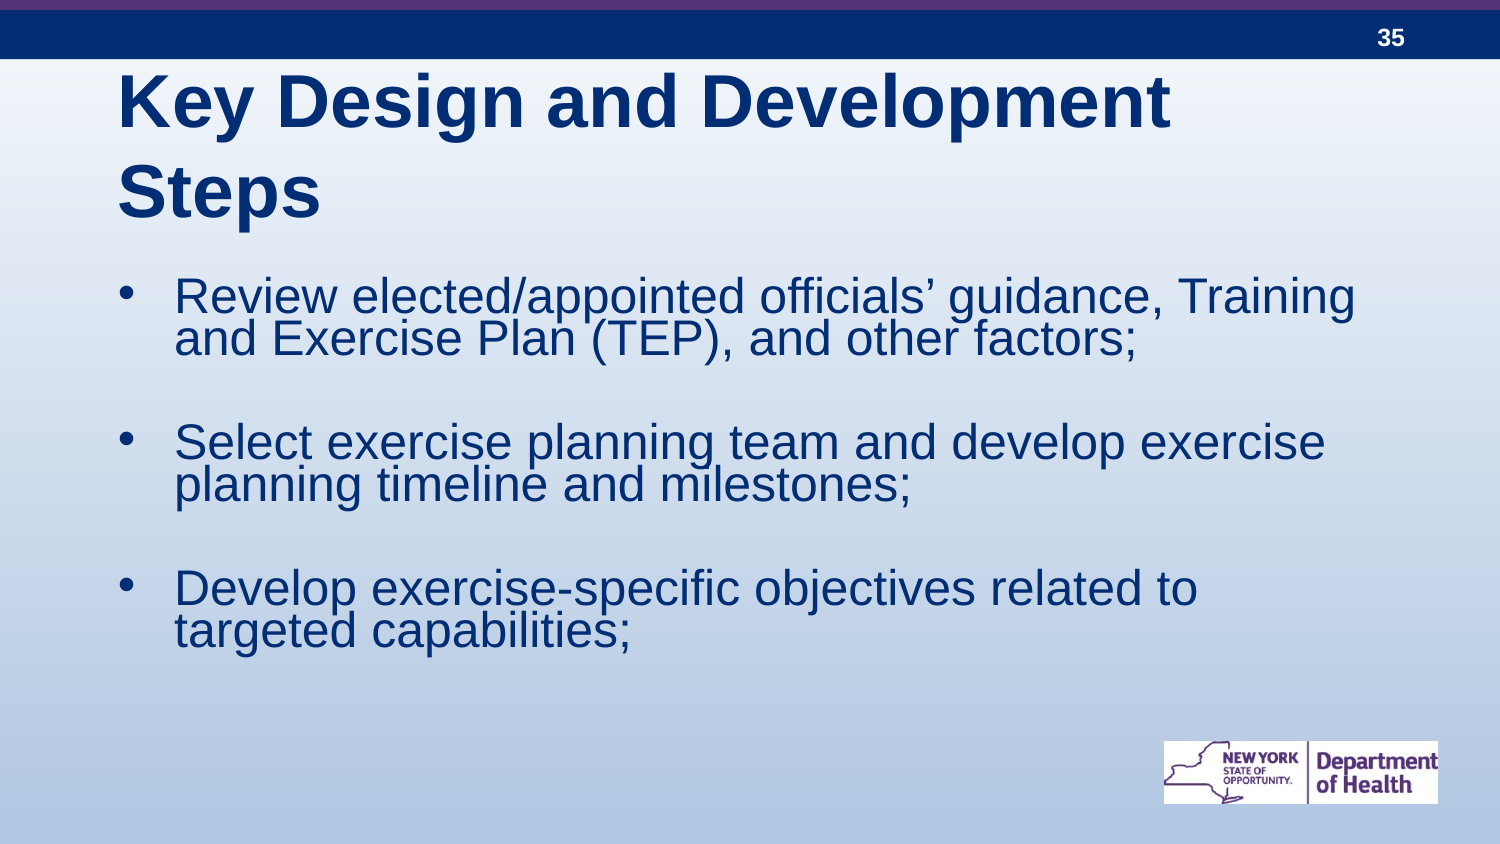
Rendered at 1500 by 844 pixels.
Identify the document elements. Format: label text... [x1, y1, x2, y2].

list Review elected/appointed officials’ guidance, Training and Exercise Plan (TEP), and other factors; Select exercise planning team and develop exercise planning timeline and milestones; Develop exercise-specific objectives related to targeted capabilities; [103, 272, 1397, 844]
title Key Design and Development Steps [103, 44, 1397, 208]
picture [1397, 741, 1438, 804]
